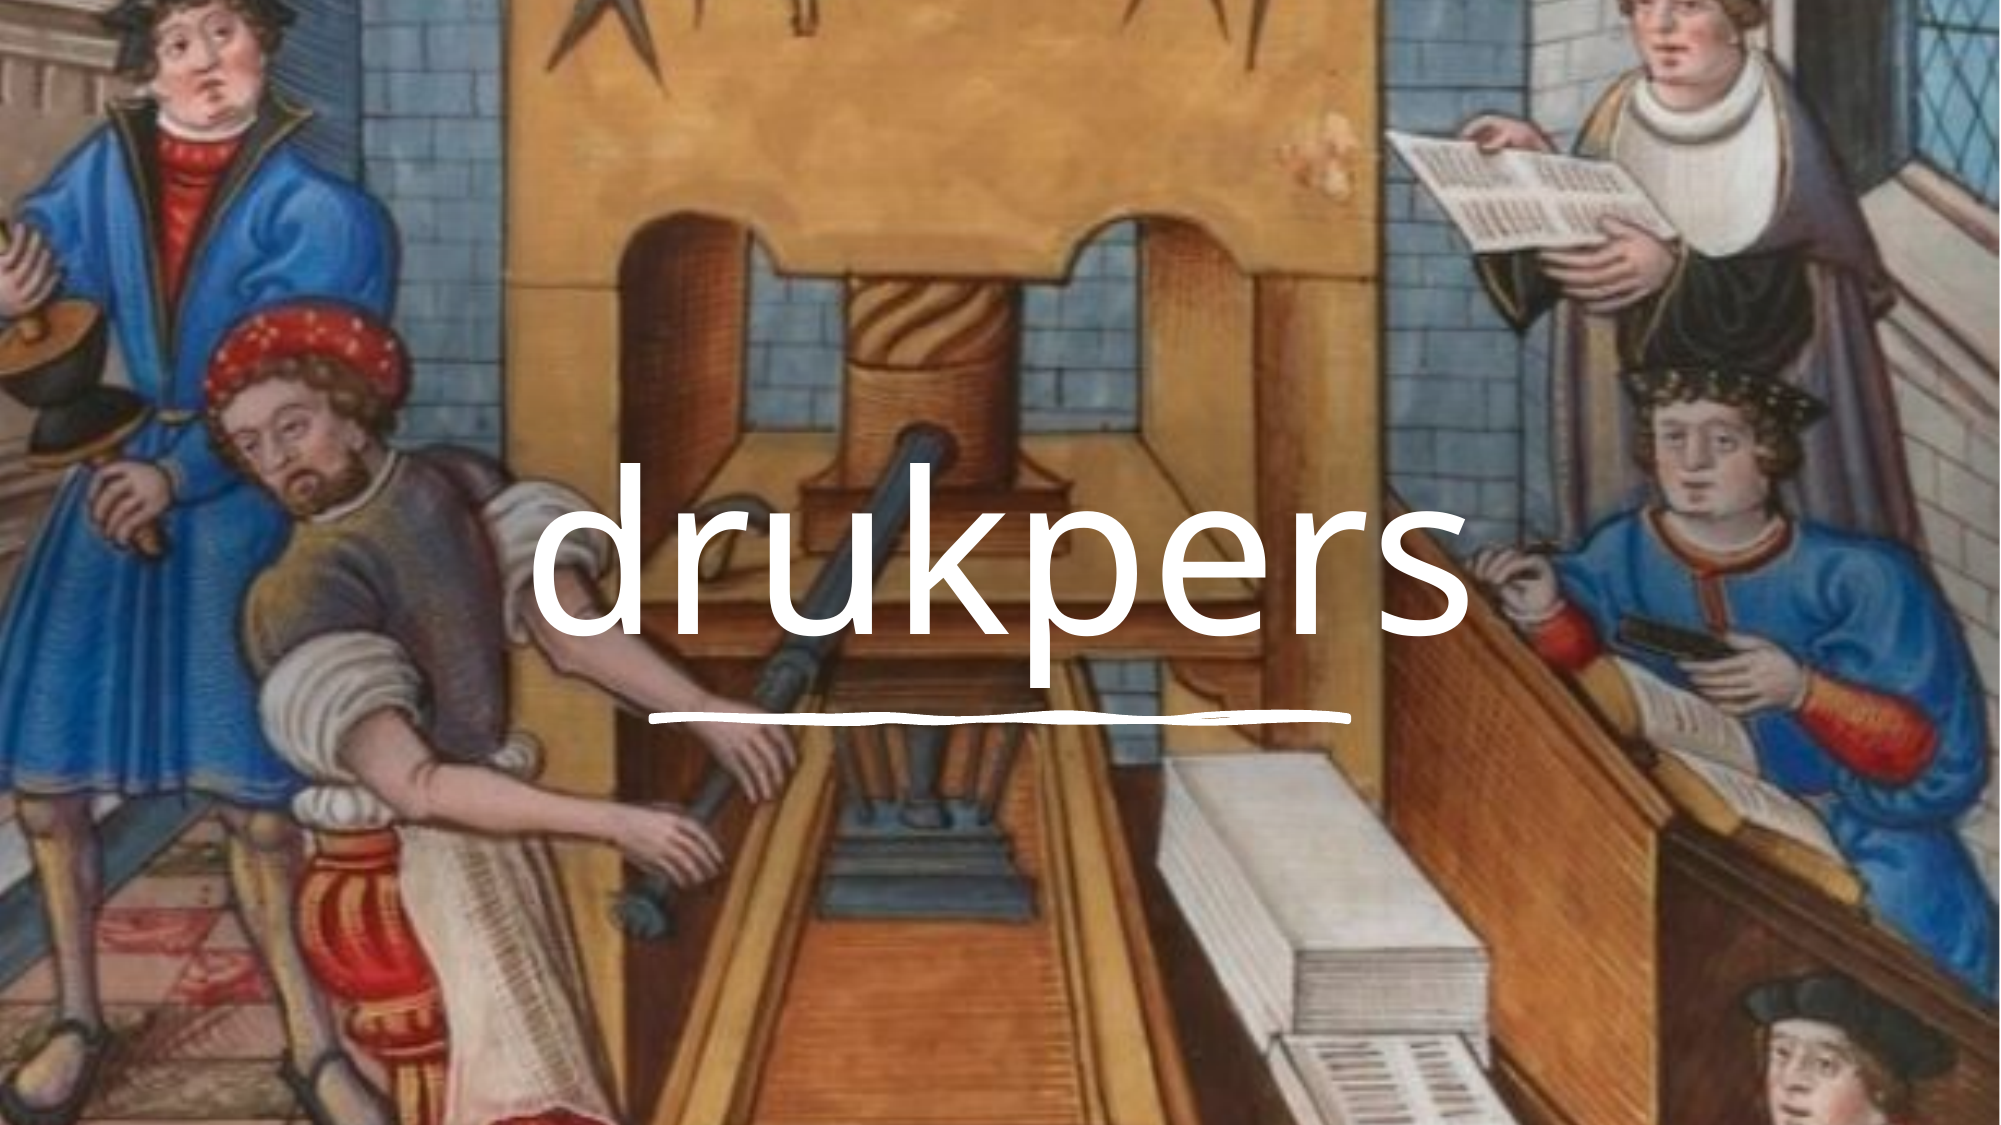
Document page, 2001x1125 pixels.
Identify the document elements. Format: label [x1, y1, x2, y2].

list [0, 0, 2000, 1125]
